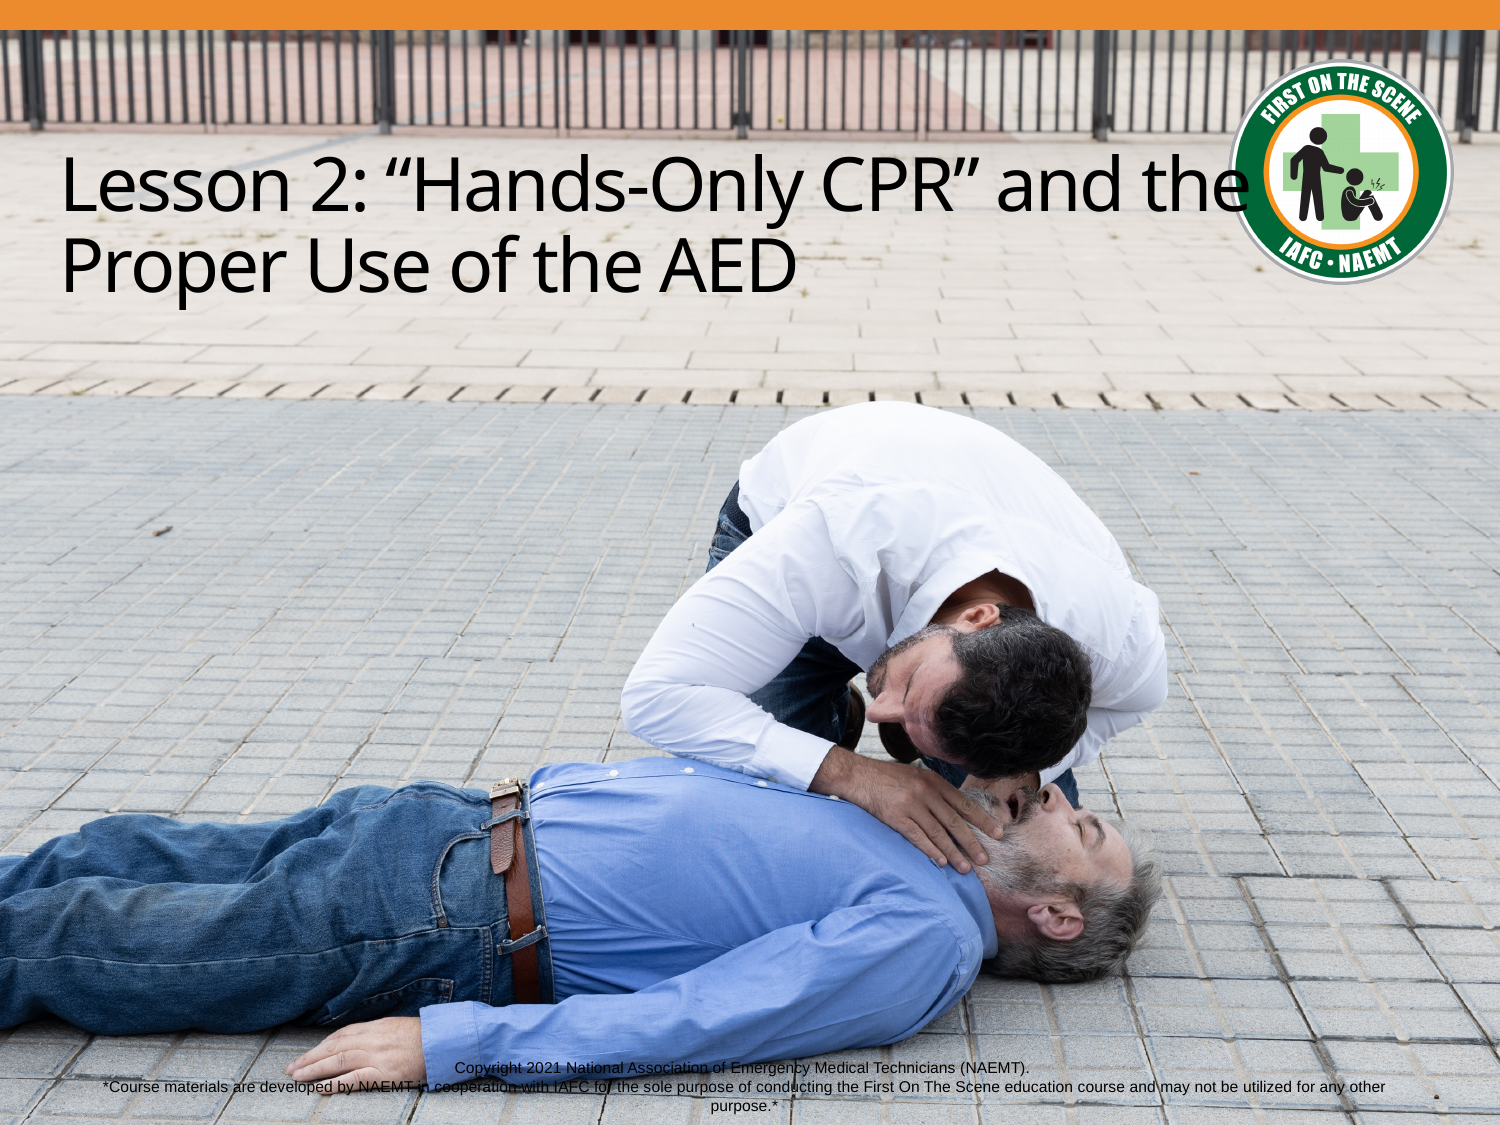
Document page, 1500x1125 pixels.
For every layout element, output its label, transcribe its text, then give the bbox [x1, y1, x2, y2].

title Lesson 2: “Hands-Only CPR” and the Proper Use of the AED [59, 131, 1285, 278]
footer Copyright 2021 National Association of Emergency Medical Technicians (NAEMT). *Course materials are developed by NAEMT in cooperation with IAFC for the sole purpose of conducting the First On The Scene education course and may not be utilized for any other purpose.* [59, 1050, 1431, 1111]
picture [0, 30, 1500, 1125]
